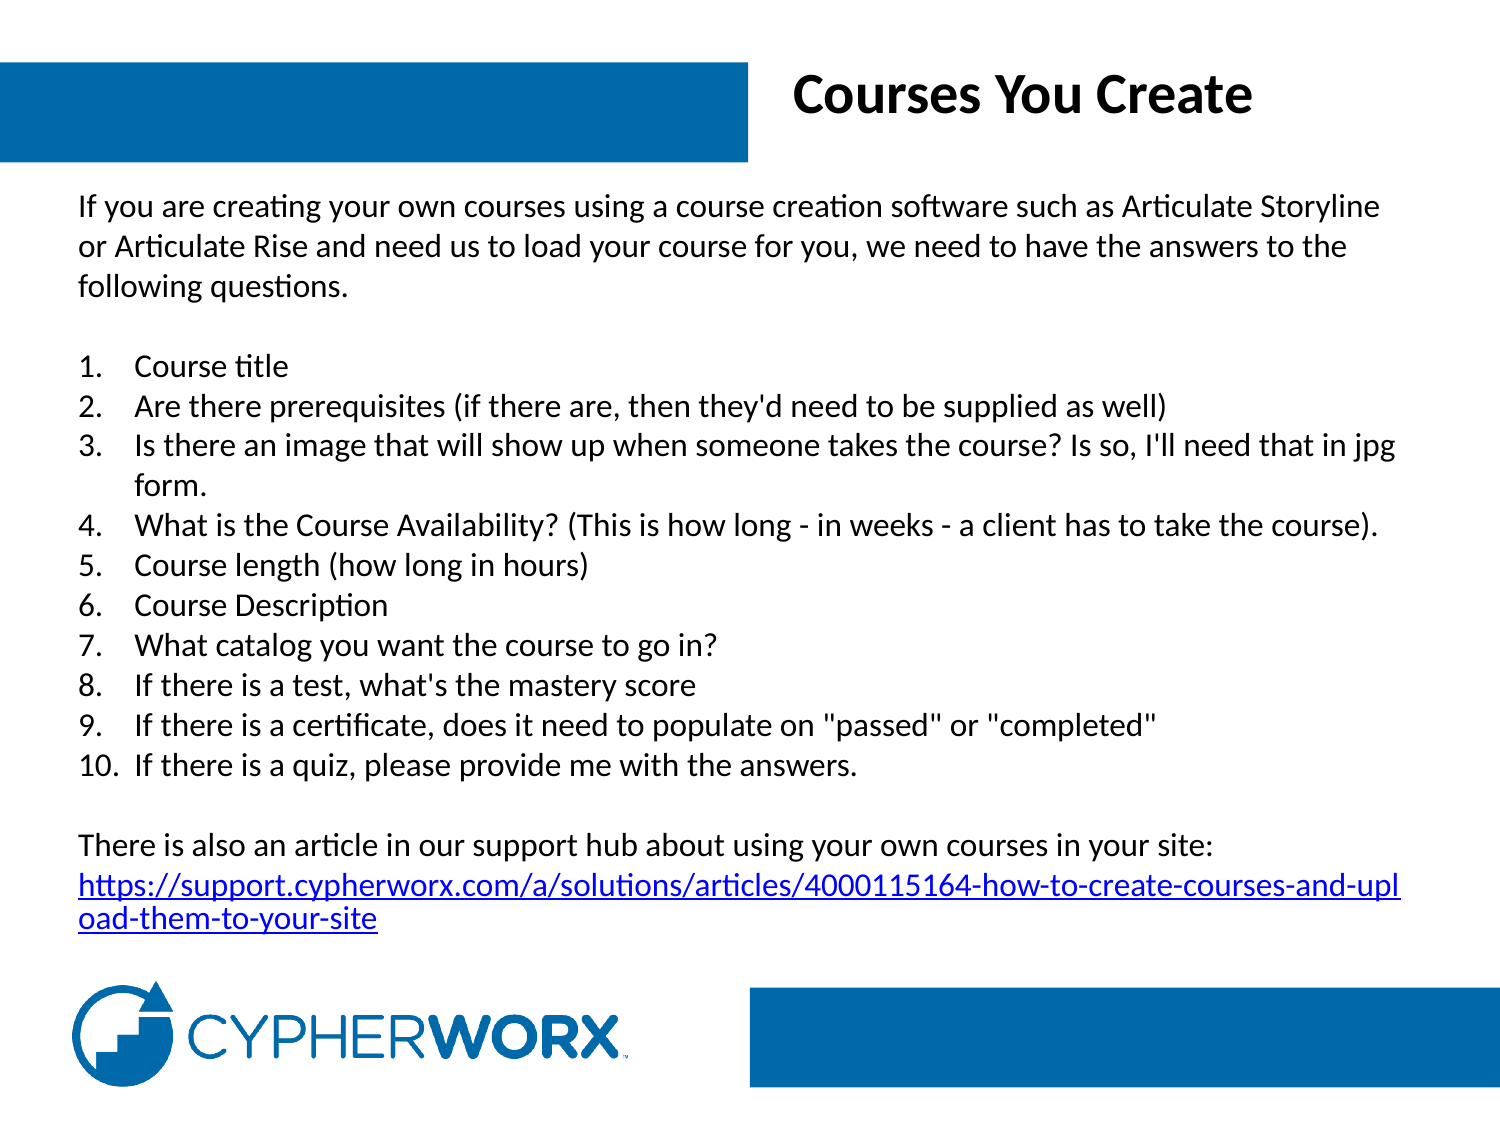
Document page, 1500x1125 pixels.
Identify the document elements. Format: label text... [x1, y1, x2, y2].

text_box Courses You Create [778, 47, 1429, 133]
picture [72, 990, 628, 1087]
text_box If you are creating your own courses using a course creation software such as Articulate Storyline or Articulate Rise and need us to load your course for you, we need to have the answers to the following questions. Course title Are there prerequisites (if there are, then they'd need to be supplied as well) Is there an image that will show up when someone takes the course? Is so, I'll need that in jpg form. What is the Course Availability? (This is how long - in weeks - a client has to take the course). Course length (how long in hours) Course Description What catalog you want the course to go in? If there is a test, what's the mastery score If there is a certificate, does it need to populate on "passed" or "completed" If there is a quiz, please provide me with the answers. There is also an article in our support hub about using your own courses in your site: https://support.cypherworx.com/a/solutions/articles/4000115164-how-to-create-courses-and-upload-them-to-your-site [63, 176, 1432, 990]
